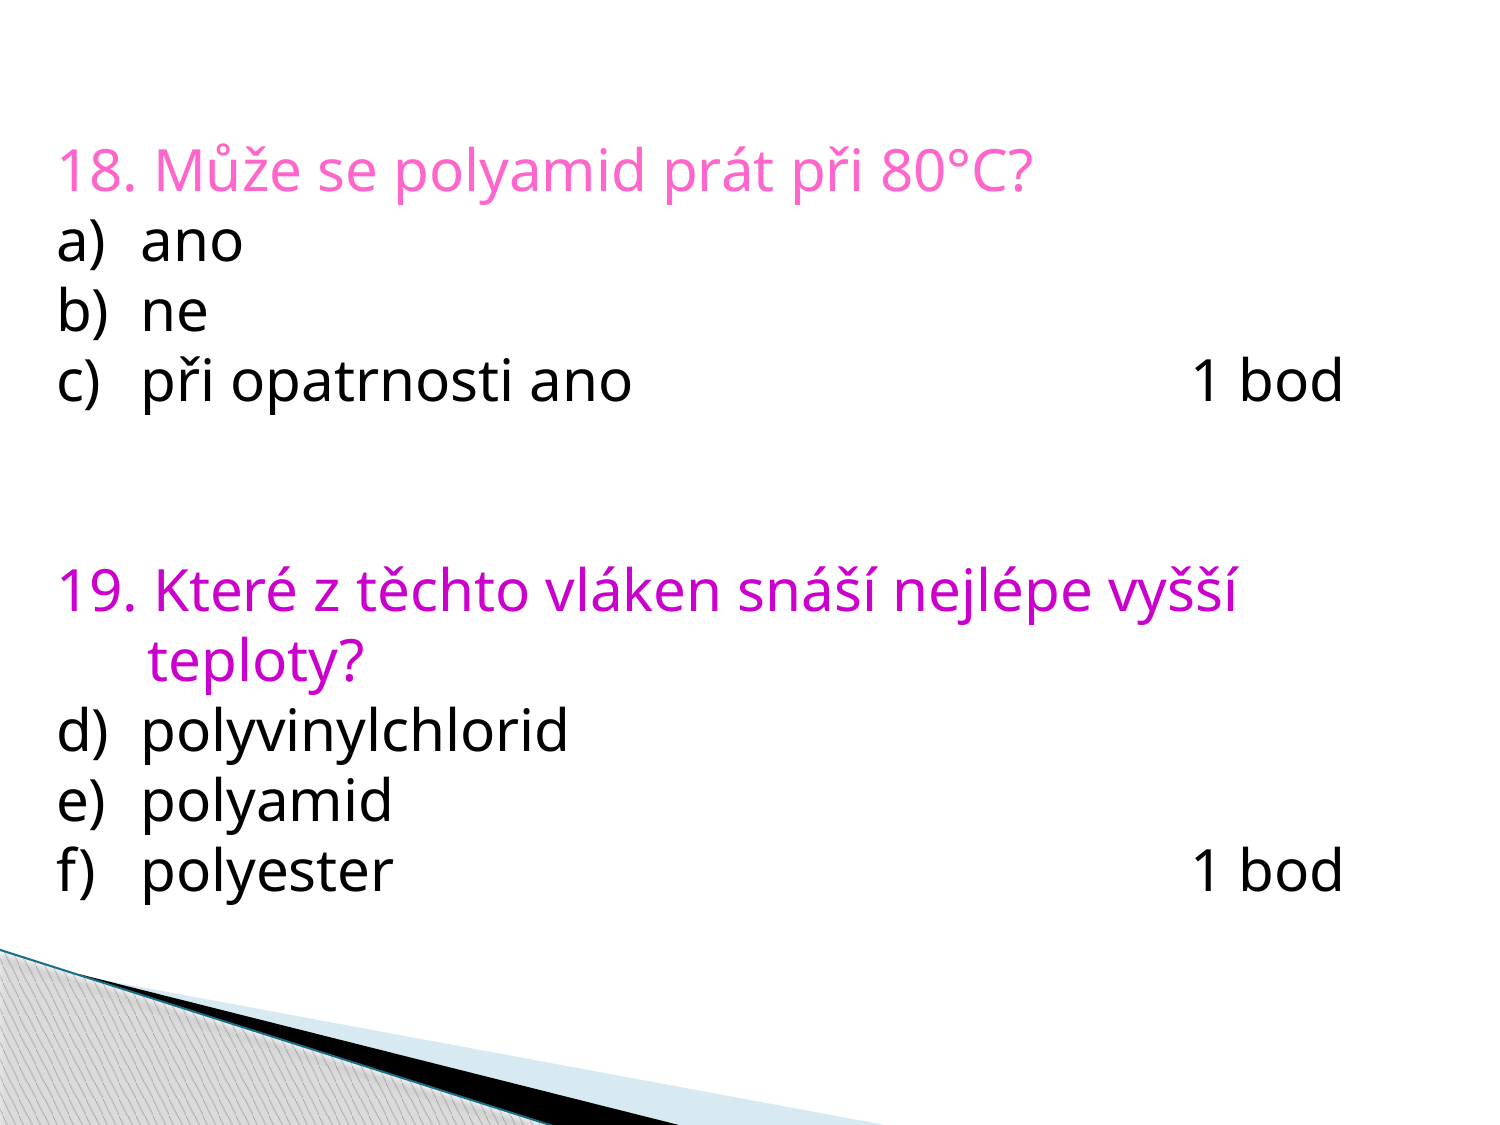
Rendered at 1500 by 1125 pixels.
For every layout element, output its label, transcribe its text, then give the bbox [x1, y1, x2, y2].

text_box 18. Může se polyamid prát při 80°C? ano ne při opatrnosti ano 1 bod 19. Které z těchto vláken snáší nejlépe vyšší teploty? polyvinylchlorid polyamid polyester 1 bod [41, 125, 1459, 910]
